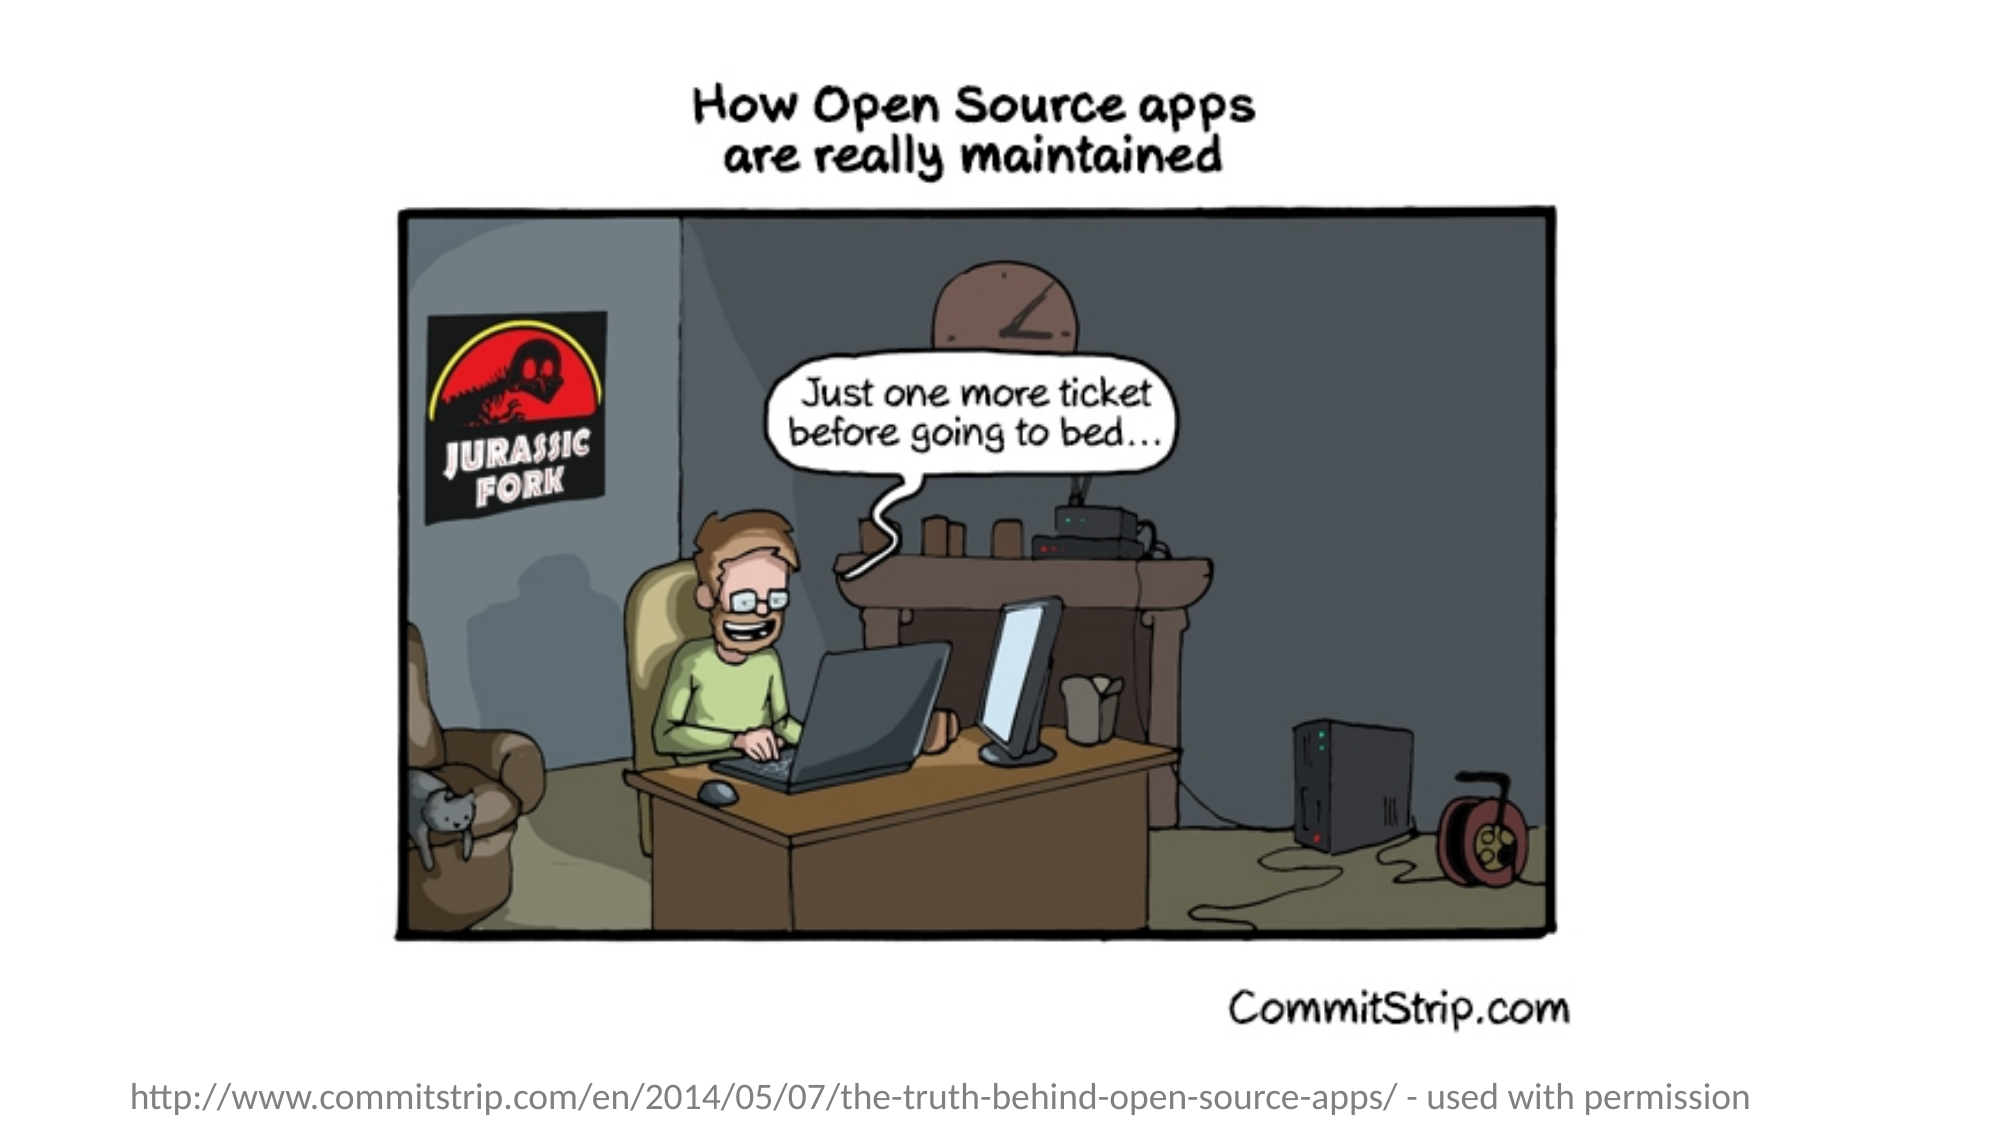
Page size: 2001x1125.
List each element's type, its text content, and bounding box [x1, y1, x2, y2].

picture [1224, 974, 1580, 1035]
text_box http://www.commitstrip.com/en/2014/05/07/the-truth-behind-open-source-apps/ - used with permission [115, 1064, 1901, 1125]
picture [251, 49, 1734, 945]
